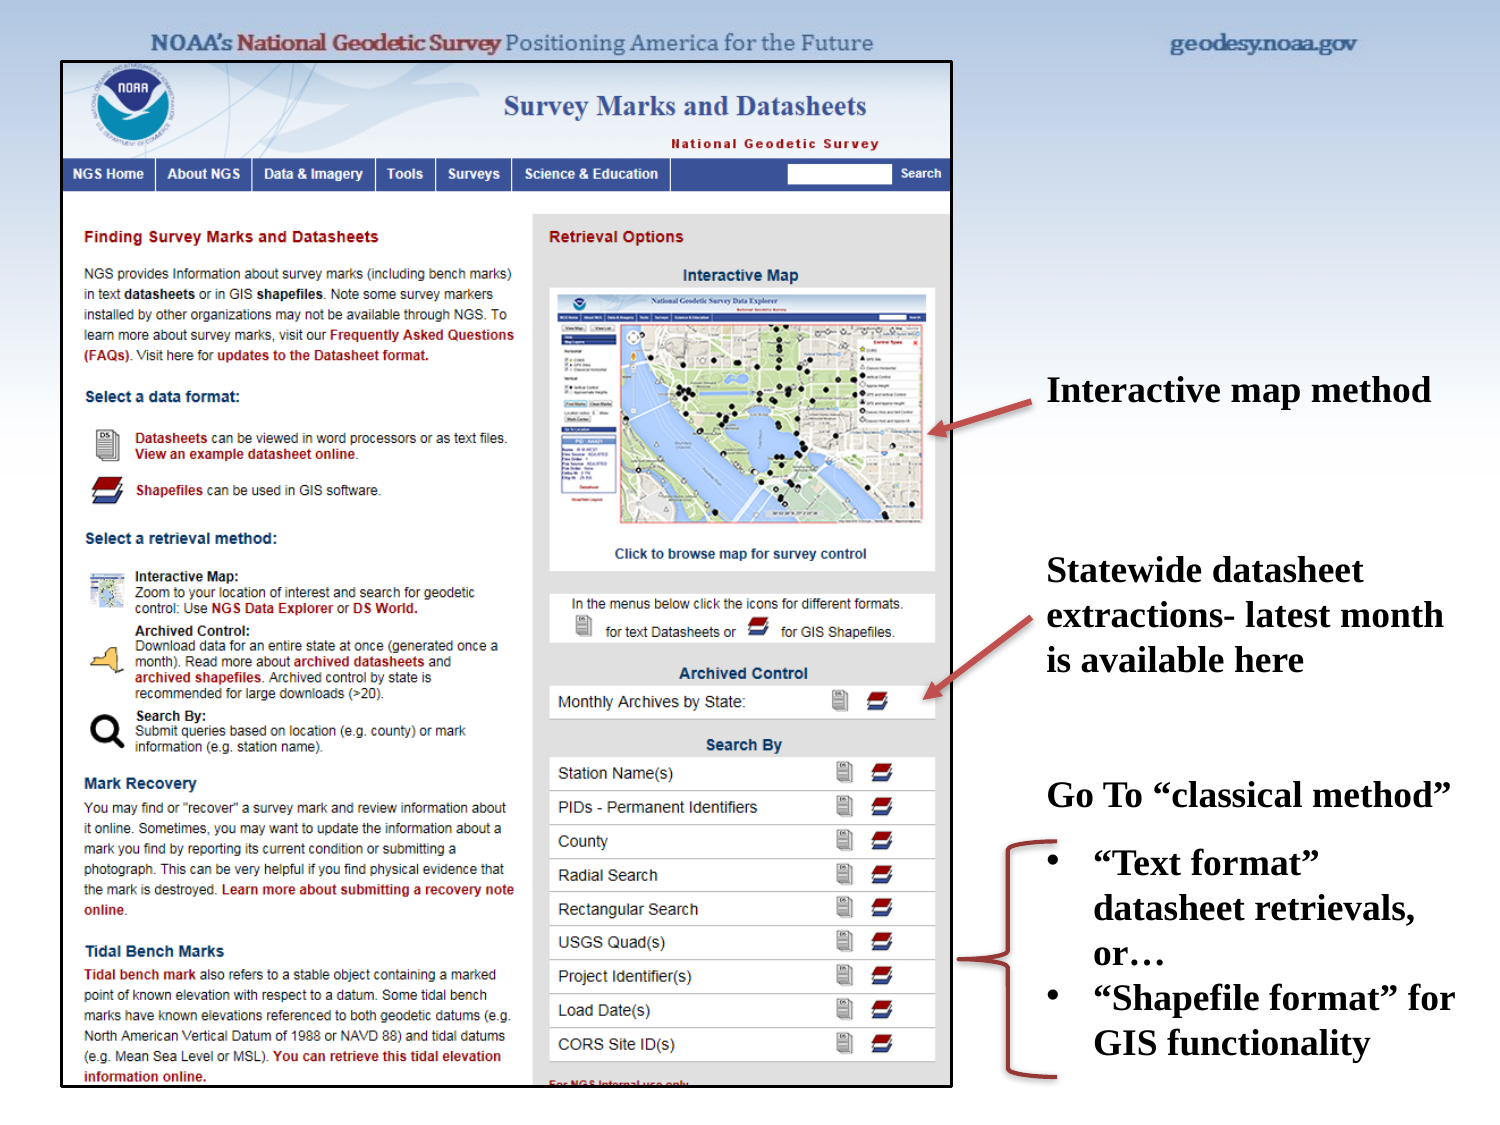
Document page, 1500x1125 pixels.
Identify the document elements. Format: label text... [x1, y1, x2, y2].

text_box Interactive map method Statewide datasheet extractions- latest month is available here Go To “classical method” “Text format” datasheet retrievals, or… “Shapefile format” for GIS functionality [1031, 357, 1489, 1070]
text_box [926, 401, 1032, 435]
picture [0, 0, 1500, 1125]
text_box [922, 616, 1032, 701]
text_box [956, 839, 1058, 1080]
